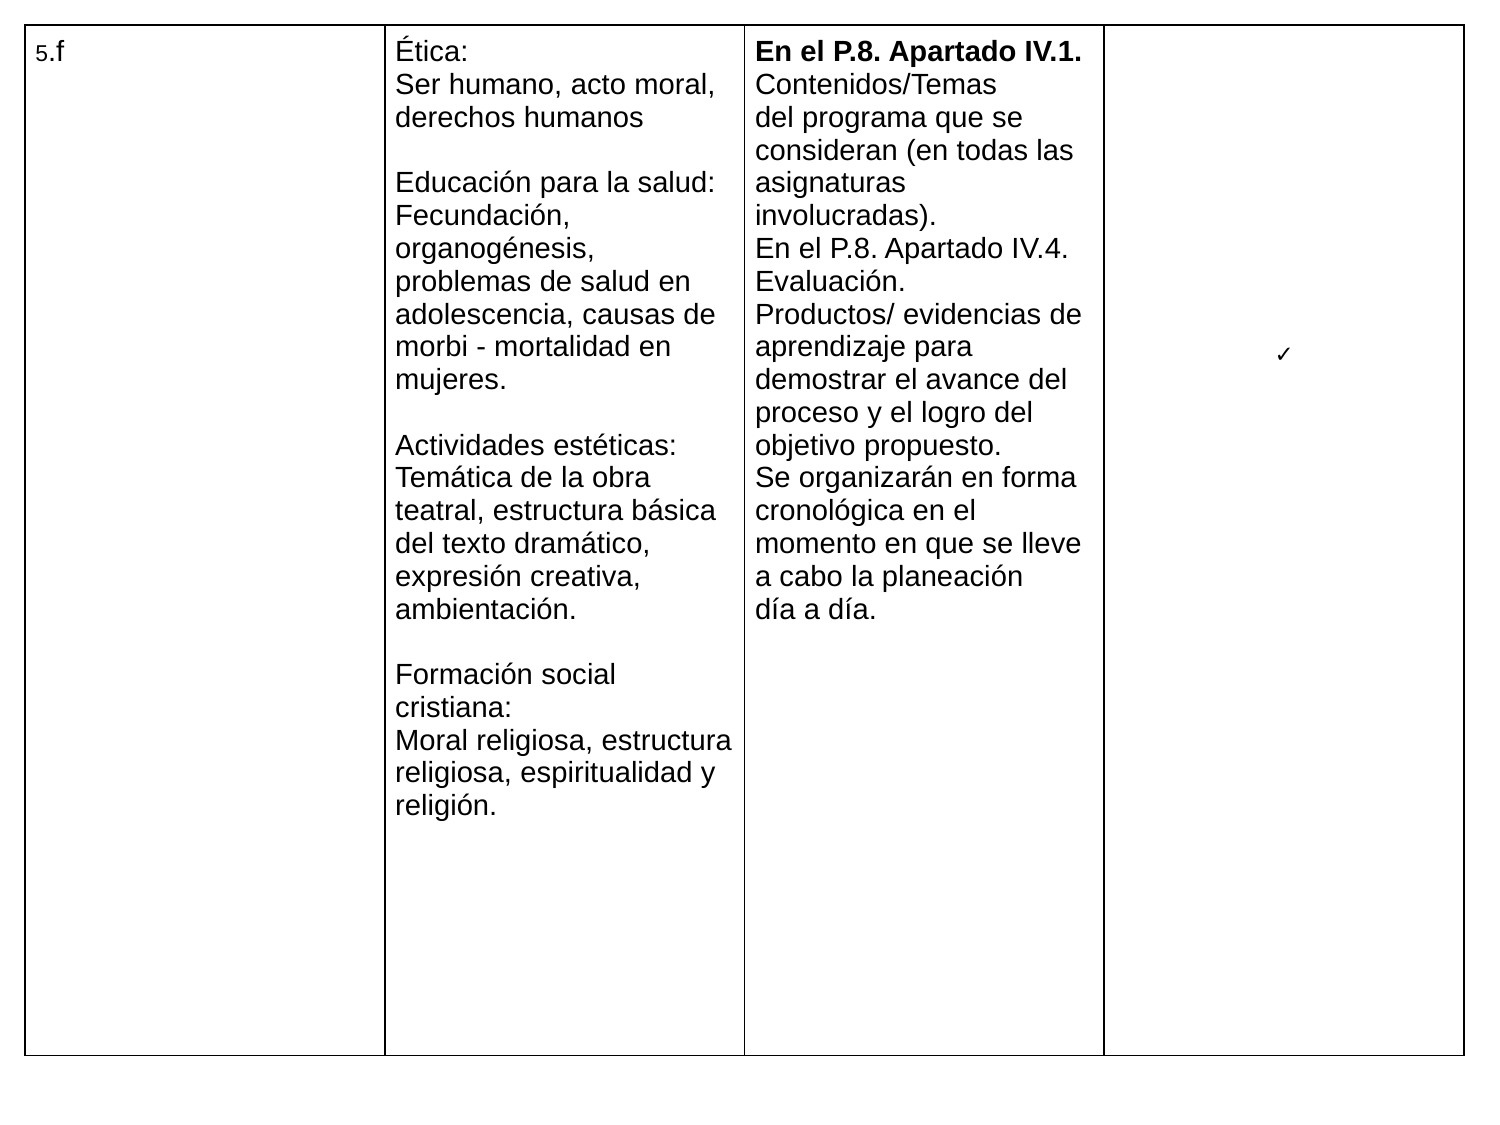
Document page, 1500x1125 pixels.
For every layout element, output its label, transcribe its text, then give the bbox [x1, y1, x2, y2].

table_header En el P.8. Apartado IV.1. Contenidos/Temas del programa que se consideran (en todas las asignaturas involucradas). En el P.8. Apartado IV.4. Evaluación. Productos/ evidencias de aprendizaje para demostrar el avance del proceso y el logro del objetivo propuesto. Se organizarán en forma cronológica en el momento en que se lleve a cabo la planeación día a día. [745, 26, 1103, 1055]
table_header 5.f [26, 26, 384, 1055]
table_header Ética: Ser humano, acto moral, derechos humanos Educación para la salud: Fecundación, organogénesis, problemas de salud en adolescencia, causas de morbi - mortalidad en mujeres. Actividades estéticas: Temática de la obra teatral, estructura básica del texto dramático, expresión creativa, ambientación. Formación social cristiana: Moral religiosa, estructura religiosa, espiritualidad y religión. [386, 26, 744, 1055]
table_header ✓ [1105, 26, 1463, 1055]
